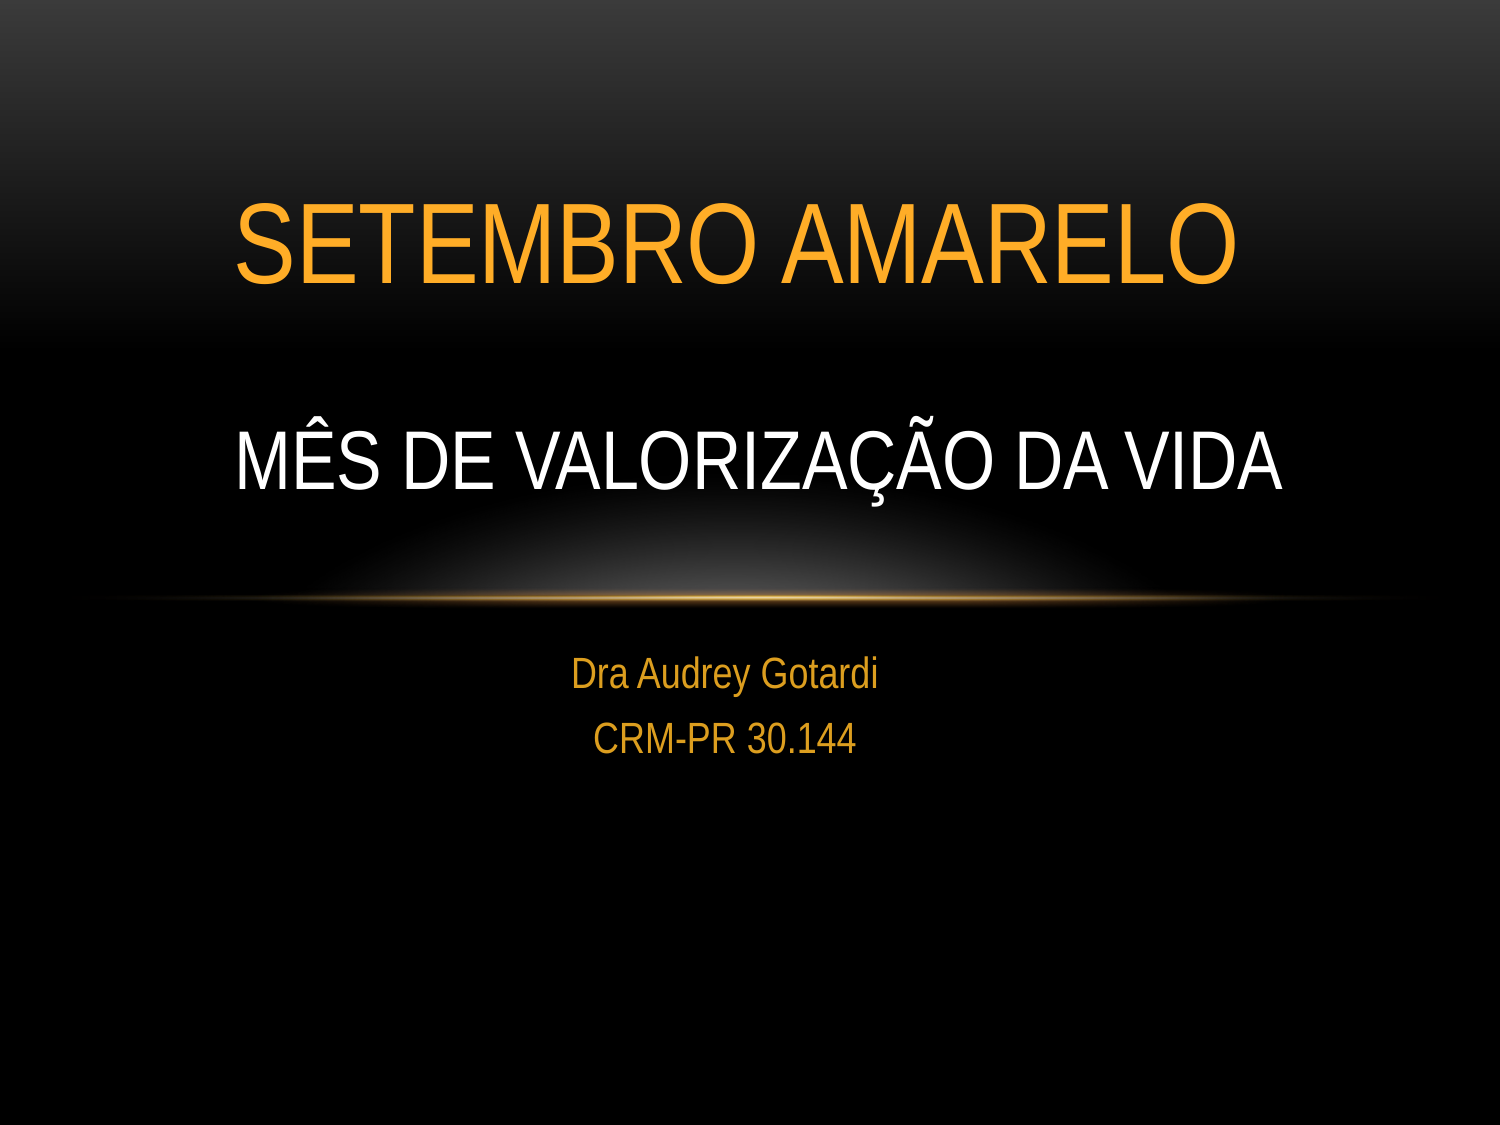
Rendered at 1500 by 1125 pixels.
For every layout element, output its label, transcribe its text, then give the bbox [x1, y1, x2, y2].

picture [0, 0, 1500, 750]
title SETEMBRO AMARELO MÊS DE VALORIZAÇÃO DA VIDA [102, 114, 1398, 515]
subtitle Dra Audrey Gotardi CRM-PR 30.144 [199, 636, 1251, 926]
